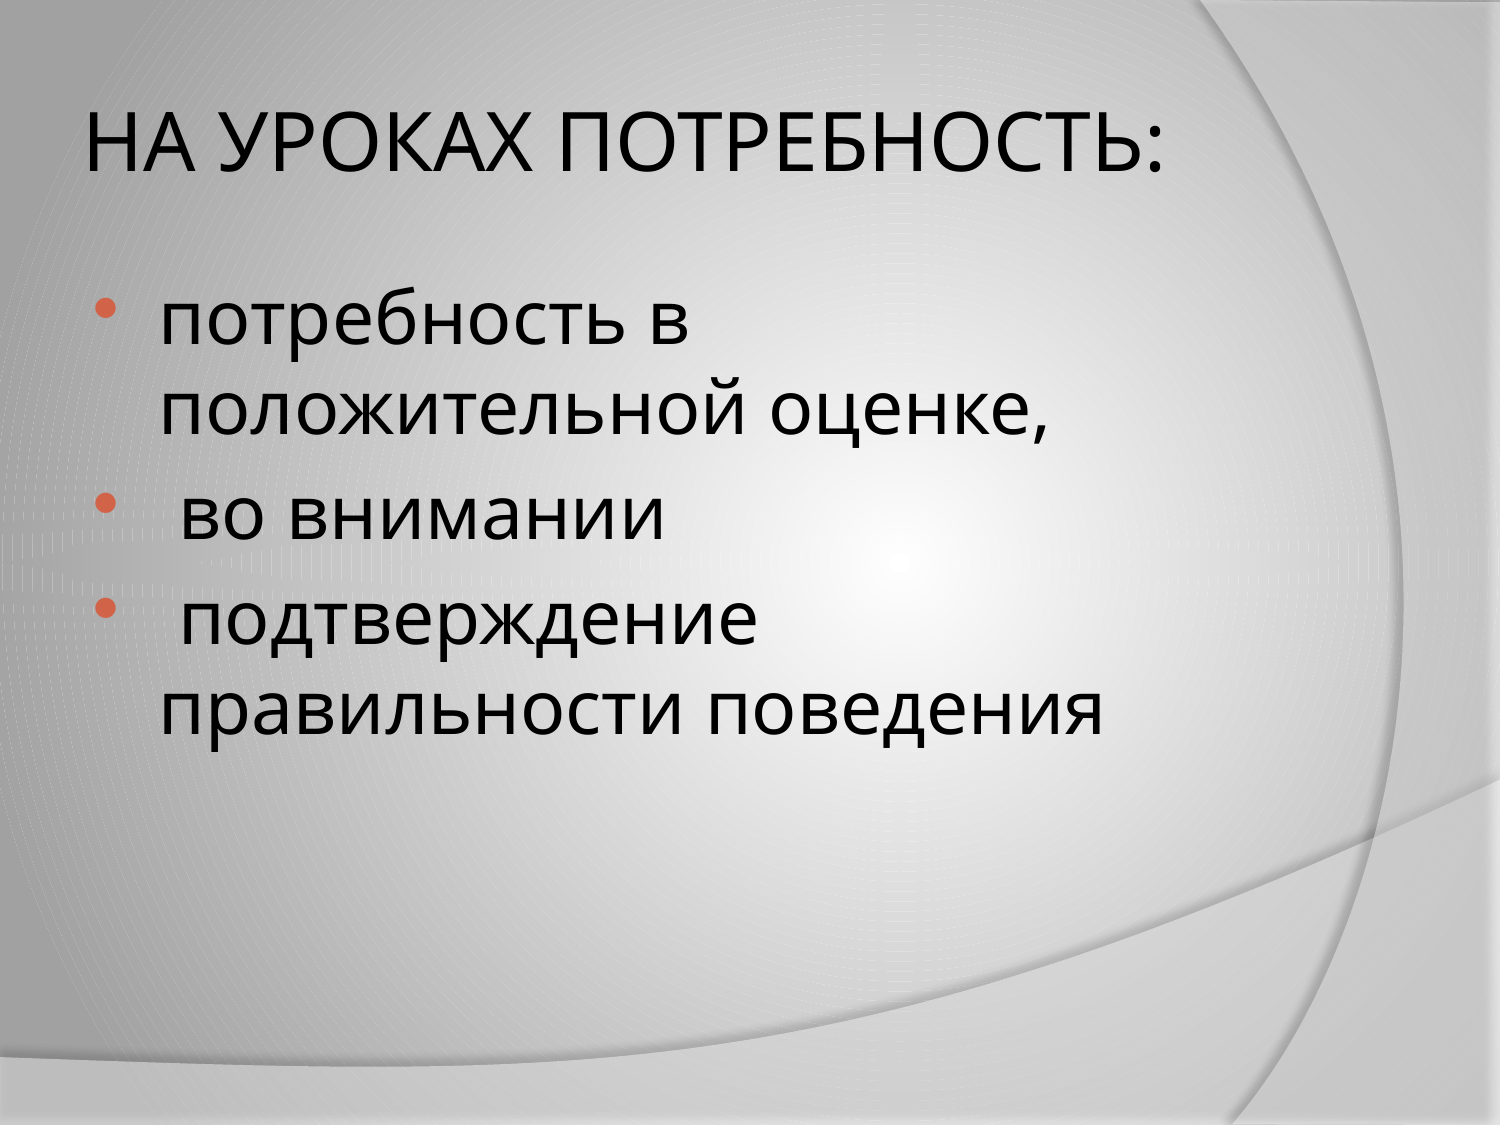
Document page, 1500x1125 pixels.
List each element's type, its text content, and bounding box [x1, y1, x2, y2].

list потребность в положительной оценке, во внимании подтверждение правильности поведения [75, 262, 1300, 1005]
title НА УРОКАХ ПОТРЕБНОСТЬ: [75, 45, 1300, 233]
